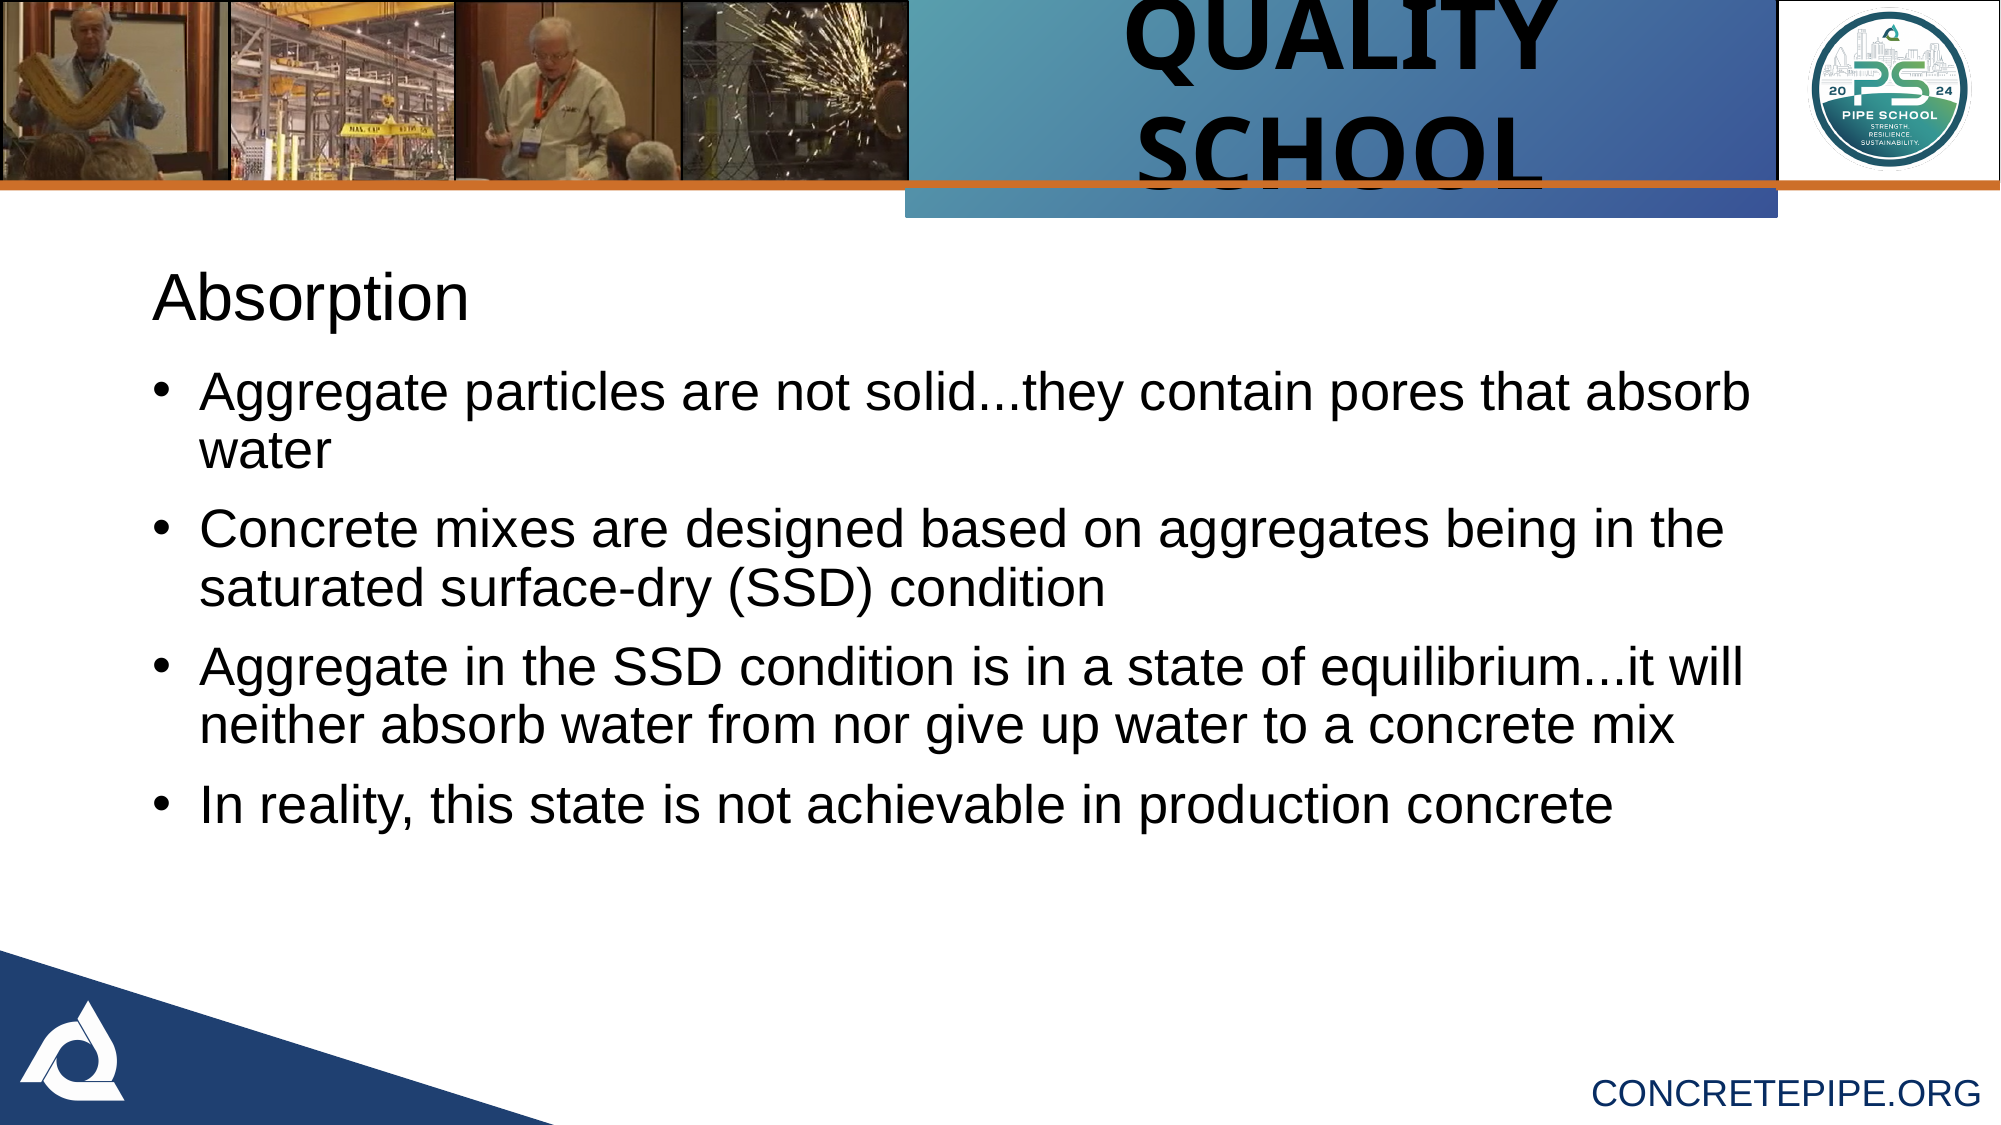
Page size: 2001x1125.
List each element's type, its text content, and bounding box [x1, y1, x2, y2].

picture [3, 2, 228, 180]
picture [683, 2, 907, 180]
picture [1801, 2, 1978, 176]
picture [18, 999, 127, 1103]
list Aggregate particles are not solid...they contain pores that absorb water Concrete mixes are designed based on aggregates being in the saturated surface-dry (SSD) condition Aggregate in the SSD condition is in a state of equilibrium...it will neither absorb water from nor give up water to a concrete mix In reality, this state is not achievable in production concrete [137, 355, 1790, 1031]
picture [456, 2, 681, 180]
picture [231, 2, 454, 180]
text_box Absorption [137, 254, 1863, 353]
